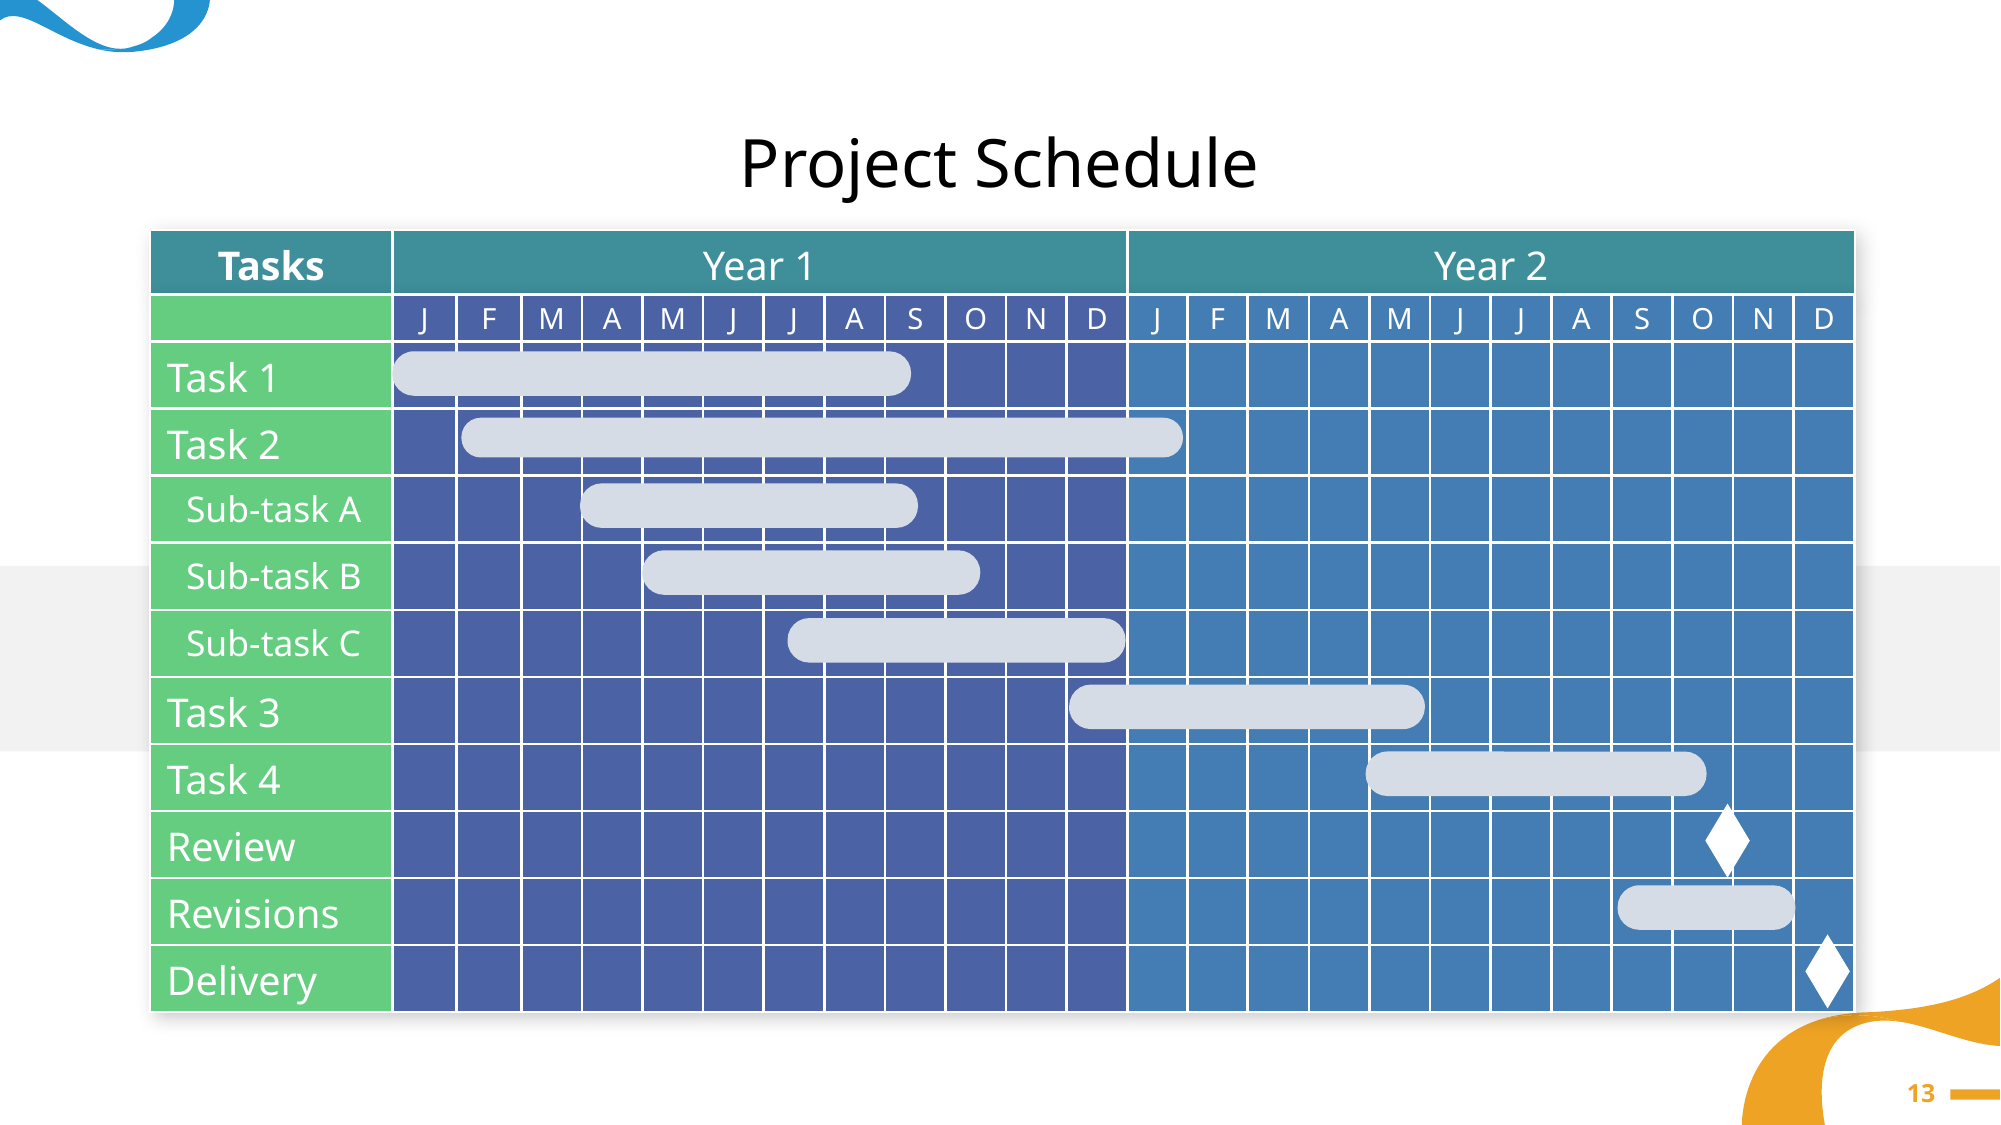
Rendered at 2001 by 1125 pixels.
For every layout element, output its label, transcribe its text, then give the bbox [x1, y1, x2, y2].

table_header A [583, 296, 641, 340]
table_cell [1371, 611, 1429, 676]
table_cell [523, 678, 581, 743]
table_cell [1310, 946, 1368, 1011]
table_header M [1249, 296, 1308, 340]
table_cell [1734, 745, 1792, 810]
table_cell [1795, 678, 1853, 743]
table_cell [458, 611, 520, 676]
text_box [1617, 885, 1796, 930]
table_cell [1674, 477, 1732, 541]
table_cell [765, 343, 823, 351]
table_cell [1674, 544, 1732, 609]
table_header F [458, 296, 520, 340]
table_cell Task 1 [151, 343, 391, 407]
table_cell [1249, 544, 1308, 609]
table_cell [765, 611, 823, 676]
table_cell [523, 812, 581, 877]
table_cell [458, 812, 520, 877]
table_cell [1734, 678, 1792, 743]
table_cell [644, 458, 702, 474]
table_cell [826, 611, 884, 618]
table_cell [1795, 410, 1853, 474]
table_cell [1674, 879, 1732, 885]
table_cell [523, 745, 581, 810]
table_cell [826, 544, 884, 550]
table_cell [1431, 410, 1489, 474]
table_cell [1068, 663, 1126, 676]
table_cell [765, 812, 823, 877]
text_box [1705, 803, 1750, 878]
table_cell [1674, 812, 1726, 877]
table_cell [583, 458, 641, 474]
table_header S [886, 296, 944, 340]
table_cell [1734, 410, 1792, 474]
table_cell [1553, 678, 1610, 743]
table_cell [947, 544, 1005, 609]
text_box [0, 565, 144, 752]
table_cell [523, 879, 581, 944]
table_cell [1613, 611, 1671, 676]
table_cell [394, 812, 455, 877]
table_header M [644, 296, 702, 340]
table_cell [1734, 930, 1792, 944]
table_cell [704, 343, 762, 351]
table_cell [886, 410, 944, 417]
table_cell [947, 477, 1005, 541]
table_cell [394, 611, 455, 676]
table_cell [583, 879, 641, 944]
table_cell [1734, 611, 1792, 676]
table_cell [523, 946, 581, 1011]
table_cell [1129, 678, 1186, 684]
table_header J [704, 296, 762, 340]
table_cell [1795, 477, 1853, 541]
table_cell [1553, 343, 1610, 407]
table_cell [826, 879, 884, 944]
table_cell [523, 396, 581, 407]
table_cell [826, 396, 884, 407]
table_header O [947, 296, 1005, 340]
table_cell [458, 879, 520, 944]
table_cell [1007, 812, 1065, 877]
table_cell [1371, 812, 1429, 877]
table_cell [583, 611, 641, 676]
table_cell [644, 946, 702, 1011]
table_cell [1431, 477, 1489, 541]
table_cell [1310, 730, 1368, 743]
table_cell [1431, 678, 1489, 743]
table_cell [394, 410, 455, 474]
table_cell [1249, 946, 1308, 1011]
table_cell [826, 812, 884, 877]
table_header D [1068, 296, 1126, 340]
table_cell [1431, 812, 1489, 877]
table_cell [1674, 678, 1732, 743]
table_cell [826, 343, 884, 351]
table_header A [826, 296, 884, 340]
table_cell [826, 946, 884, 1011]
table_cell [886, 812, 944, 877]
table_cell Sub-task A [151, 477, 391, 541]
table_cell [1189, 544, 1246, 609]
table_cell [1674, 410, 1732, 474]
table_cell [765, 528, 823, 541]
table_cell [826, 528, 884, 541]
table_header J [1431, 296, 1489, 340]
table_cell [1492, 946, 1550, 1011]
table_cell [1674, 343, 1732, 407]
table_cell [1553, 812, 1610, 877]
table_header M [523, 296, 581, 340]
table_cell [458, 396, 520, 407]
table_cell [1795, 812, 1853, 877]
table_cell [704, 879, 762, 944]
table_cell [1734, 946, 1792, 1011]
table_cell [704, 544, 762, 550]
text_box Project Schedule [724, 113, 1275, 208]
table_cell [1007, 458, 1065, 474]
table_cell [1431, 343, 1489, 407]
table_cell [1734, 343, 1792, 407]
table_cell [644, 410, 702, 417]
table_cell [1795, 611, 1853, 676]
table_cell [1249, 730, 1308, 743]
table_cell [644, 879, 702, 944]
table_cell [458, 946, 520, 1011]
table_cell [1613, 745, 1671, 751]
table_cell [1613, 946, 1671, 1011]
table_cell [1795, 946, 1819, 977]
table_cell [394, 678, 455, 743]
table_cell [826, 410, 884, 417]
table_cell [1189, 946, 1246, 1011]
table_header [151, 296, 391, 340]
table_cell [886, 678, 944, 743]
table_cell [1129, 544, 1186, 609]
table_cell [394, 544, 455, 609]
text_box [580, 483, 918, 528]
table_cell [1431, 797, 1489, 810]
table_cell [583, 396, 641, 407]
table_cell [583, 343, 641, 351]
table_cell [1249, 477, 1308, 541]
table_cell [886, 458, 944, 474]
table_cell [644, 595, 702, 609]
table_cell [765, 745, 823, 810]
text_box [392, 351, 912, 396]
table_cell [583, 745, 641, 810]
table_cell [583, 528, 641, 541]
table_cell [947, 745, 1005, 810]
table_cell [1189, 730, 1246, 743]
table_cell [1795, 343, 1853, 407]
table_cell [1129, 730, 1186, 743]
table_cell [583, 477, 641, 483]
table_cell [1836, 946, 1853, 977]
table_cell [886, 879, 944, 944]
table_header J [394, 296, 455, 340]
table_cell [583, 812, 641, 877]
table_cell [1674, 946, 1732, 1011]
table_cell [458, 544, 520, 609]
table_cell [1007, 946, 1065, 1011]
table_cell [394, 477, 455, 541]
table_cell [1129, 812, 1186, 877]
table_cell [1371, 544, 1429, 609]
table_cell [1613, 879, 1671, 944]
table_cell [523, 343, 581, 351]
table_cell [1068, 544, 1126, 609]
table_cell [704, 595, 762, 609]
table_cell [1371, 946, 1429, 1011]
table_cell [1007, 410, 1065, 417]
table_cell [644, 343, 702, 351]
table_cell [644, 812, 702, 877]
table_header Tasks [151, 231, 391, 293]
table_cell [583, 946, 641, 1011]
table_cell [644, 477, 702, 483]
text_box [1872, 565, 2000, 752]
table_cell [1492, 879, 1550, 944]
table_cell [1674, 611, 1732, 676]
table_cell [1492, 812, 1550, 877]
table_header A [1310, 296, 1368, 340]
table_cell [886, 477, 944, 541]
table_cell [1310, 611, 1368, 676]
table_cell [947, 458, 1005, 474]
table_cell [886, 544, 944, 550]
table_cell [765, 396, 823, 407]
table_header J [1492, 296, 1550, 340]
table_cell [394, 946, 455, 1011]
table_cell [1613, 343, 1671, 407]
table_cell [1553, 946, 1610, 1011]
table_cell [1310, 544, 1368, 609]
table_cell Task 3 [151, 678, 391, 743]
table_cell [1371, 796, 1429, 810]
table_cell [1371, 343, 1429, 407]
table_cell [1007, 745, 1065, 810]
table_cell [765, 879, 823, 944]
table_cell [1613, 797, 1671, 810]
table_cell [458, 678, 520, 743]
table_cell [1007, 477, 1065, 541]
table_cell [1007, 678, 1065, 743]
table_cell [1371, 879, 1429, 944]
table_cell [644, 528, 702, 541]
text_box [461, 417, 1184, 458]
table_header N [1007, 296, 1065, 340]
table_cell [1007, 663, 1065, 676]
table_cell [583, 410, 641, 417]
table_cell [1189, 477, 1246, 541]
table_cell [1007, 611, 1065, 618]
table_cell [1068, 678, 1126, 743]
table_cell [826, 477, 884, 483]
table_cell [1553, 745, 1610, 751]
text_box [1365, 751, 1707, 796]
table_cell [1553, 544, 1610, 609]
table_cell [458, 343, 520, 351]
table_cell [1492, 745, 1550, 751]
table_cell [1492, 477, 1550, 541]
table_cell [826, 595, 884, 609]
table_cell [826, 745, 884, 810]
table_cell [1129, 946, 1186, 1011]
table_cell [1068, 745, 1126, 810]
table_cell [644, 396, 702, 407]
table_header F [1189, 296, 1246, 340]
table_cell [704, 745, 762, 810]
table_cell [1129, 611, 1186, 676]
table_cell [1492, 611, 1550, 676]
table_cell [1310, 812, 1368, 877]
table_cell [765, 458, 823, 474]
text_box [787, 618, 1126, 663]
table_cell [1249, 410, 1308, 474]
table_cell [583, 678, 641, 743]
table_cell [947, 663, 1005, 676]
table_cell [1068, 879, 1126, 944]
table_cell [1613, 544, 1671, 609]
table_cell [523, 458, 581, 474]
table_header Year 2 [1129, 231, 1854, 290]
table_cell [1189, 611, 1246, 676]
table_cell [886, 343, 944, 407]
table_cell [704, 678, 762, 743]
table_cell [1068, 812, 1126, 877]
table_cell [765, 678, 823, 743]
table_cell [1189, 410, 1246, 474]
table_cell [947, 678, 1005, 743]
table_cell [886, 595, 944, 609]
table_cell [1068, 477, 1126, 541]
table_cell [583, 544, 641, 609]
table_cell [523, 611, 581, 676]
table_cell [1492, 544, 1550, 609]
table_cell [1734, 812, 1792, 877]
table_cell [1492, 678, 1550, 743]
table_cell [1189, 678, 1246, 684]
table_cell [1068, 410, 1126, 417]
table_header S [1613, 296, 1671, 340]
table_cell [644, 544, 702, 550]
table_cell [458, 410, 520, 474]
table_cell [1249, 611, 1308, 676]
table_cell [826, 663, 884, 676]
table_cell [1371, 410, 1429, 474]
table_cell [1371, 745, 1429, 751]
table_header M [1371, 296, 1429, 340]
table_cell [523, 544, 581, 609]
table_cell [704, 458, 762, 474]
table_cell [1189, 745, 1246, 810]
table_cell [523, 410, 581, 417]
table_cell Task 4 [151, 745, 391, 810]
table_header Year 1 [394, 231, 1126, 289]
table_cell [1189, 879, 1246, 944]
table_header A [1553, 296, 1610, 340]
table_cell [947, 410, 1005, 417]
table_cell [947, 879, 1005, 944]
table_cell [1249, 678, 1308, 684]
table_cell [394, 879, 455, 944]
table_cell [1249, 812, 1308, 877]
table_cell [644, 611, 702, 676]
table_cell Sub-task C [151, 611, 391, 676]
table_cell [1553, 797, 1610, 810]
table_cell [1068, 611, 1126, 618]
table_cell [1734, 879, 1792, 885]
table_cell [1249, 745, 1308, 810]
table_header J [765, 296, 823, 340]
table_cell [1553, 410, 1610, 474]
table_cell [1310, 678, 1368, 684]
table_cell [1431, 946, 1489, 1011]
table_cell [644, 745, 702, 810]
table_cell [765, 477, 823, 483]
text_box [642, 550, 981, 595]
table_cell [1795, 879, 1853, 944]
table_cell [765, 595, 823, 609]
table_cell [1795, 544, 1853, 609]
table_cell [886, 946, 944, 1011]
table_cell [1734, 477, 1792, 541]
table_cell [1007, 879, 1065, 944]
table_cell [1371, 678, 1429, 743]
table_cell Revisions [151, 879, 391, 944]
table_cell [458, 745, 520, 810]
table_cell [765, 544, 823, 550]
table_header O [1674, 296, 1732, 340]
table_cell [765, 946, 823, 1011]
table_cell [826, 678, 884, 743]
table_cell [394, 396, 455, 407]
table_cell [704, 946, 762, 1011]
table_cell [1310, 477, 1368, 541]
table_cell [1189, 343, 1246, 407]
table_cell [1068, 458, 1126, 474]
table_cell [1007, 343, 1065, 407]
table_cell [1613, 410, 1671, 474]
table_cell [644, 678, 702, 743]
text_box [1741, 977, 2000, 1125]
table_cell [1734, 544, 1792, 609]
table_cell [1007, 544, 1065, 609]
table_cell [1431, 879, 1489, 944]
table_cell [1674, 930, 1732, 944]
table_cell [947, 611, 1005, 618]
table_cell [1310, 410, 1368, 474]
table_cell [886, 745, 944, 810]
table_cell [394, 343, 455, 351]
table_cell [1129, 343, 1186, 407]
table_cell [826, 458, 884, 474]
text_box [1805, 934, 1850, 977]
table_cell [1492, 410, 1550, 474]
table_cell [1129, 477, 1186, 541]
table_cell Delivery [151, 946, 391, 1011]
table_cell [1068, 343, 1126, 407]
table_cell [1249, 343, 1308, 407]
table_cell [1310, 343, 1368, 407]
table_cell Task 2 [151, 410, 391, 474]
table_cell [947, 812, 1005, 877]
table_cell [704, 528, 762, 541]
table_cell [947, 946, 1005, 1011]
table_cell [1189, 812, 1246, 877]
table_cell Review [151, 812, 391, 877]
table_cell [886, 611, 944, 618]
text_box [1069, 684, 1425, 730]
table_cell [765, 410, 823, 417]
table_cell [1613, 812, 1671, 877]
table_header N [1734, 296, 1792, 340]
table_cell [1553, 477, 1610, 541]
table_cell [704, 477, 762, 483]
table_cell [1129, 879, 1186, 944]
table_cell [1129, 745, 1186, 810]
table_cell [1129, 410, 1186, 474]
table_header J [1129, 296, 1186, 340]
table_header D [1795, 296, 1853, 340]
table_cell [1310, 745, 1368, 810]
table_cell [1068, 946, 1126, 1011]
table_cell [1310, 879, 1368, 944]
table_cell [1674, 745, 1732, 810]
table_cell [1492, 343, 1550, 407]
table_cell [394, 745, 455, 810]
table_cell [1431, 611, 1489, 676]
table_cell [1795, 745, 1853, 810]
table_cell [523, 477, 581, 541]
table_cell [1371, 477, 1429, 541]
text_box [0, 0, 213, 54]
table_cell [1431, 544, 1489, 609]
table_cell [704, 396, 762, 407]
table_cell [886, 663, 944, 676]
table_cell [1613, 477, 1671, 541]
table_cell Sub-task B [151, 544, 391, 609]
table_cell [1492, 797, 1550, 810]
table_cell [704, 410, 762, 417]
table_cell [947, 343, 1005, 407]
table_cell [1553, 611, 1610, 676]
table_cell [458, 477, 520, 541]
table_cell [704, 812, 762, 877]
table_cell [704, 611, 762, 676]
table_cell [1431, 745, 1489, 751]
table_cell [1553, 879, 1610, 944]
table_cell [1249, 879, 1308, 944]
table_cell [1613, 678, 1671, 743]
